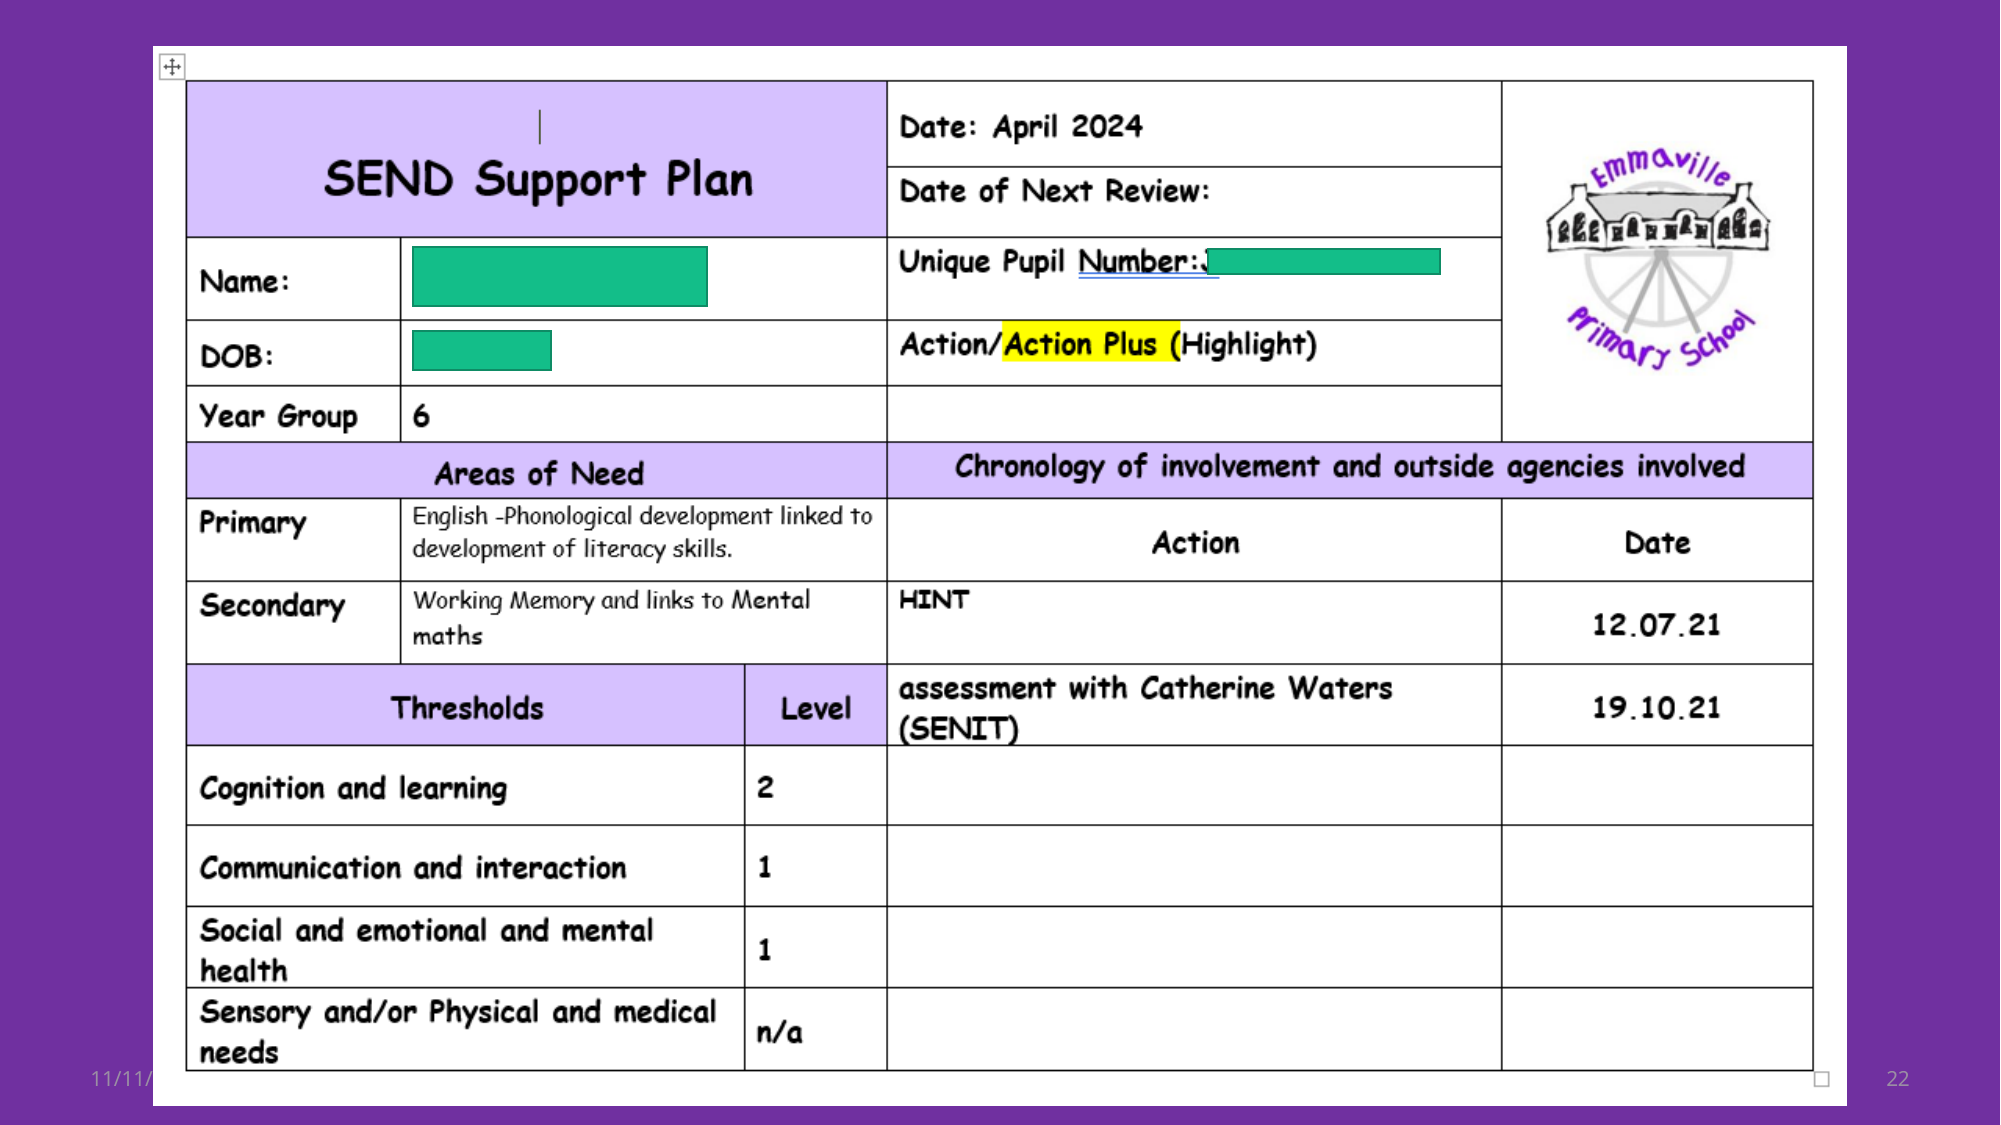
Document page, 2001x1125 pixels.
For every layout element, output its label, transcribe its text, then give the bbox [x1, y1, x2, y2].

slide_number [90, 1067, 153, 1093]
slide_number 22 [1847, 1067, 1910, 1093]
picture [153, 46, 1847, 1107]
